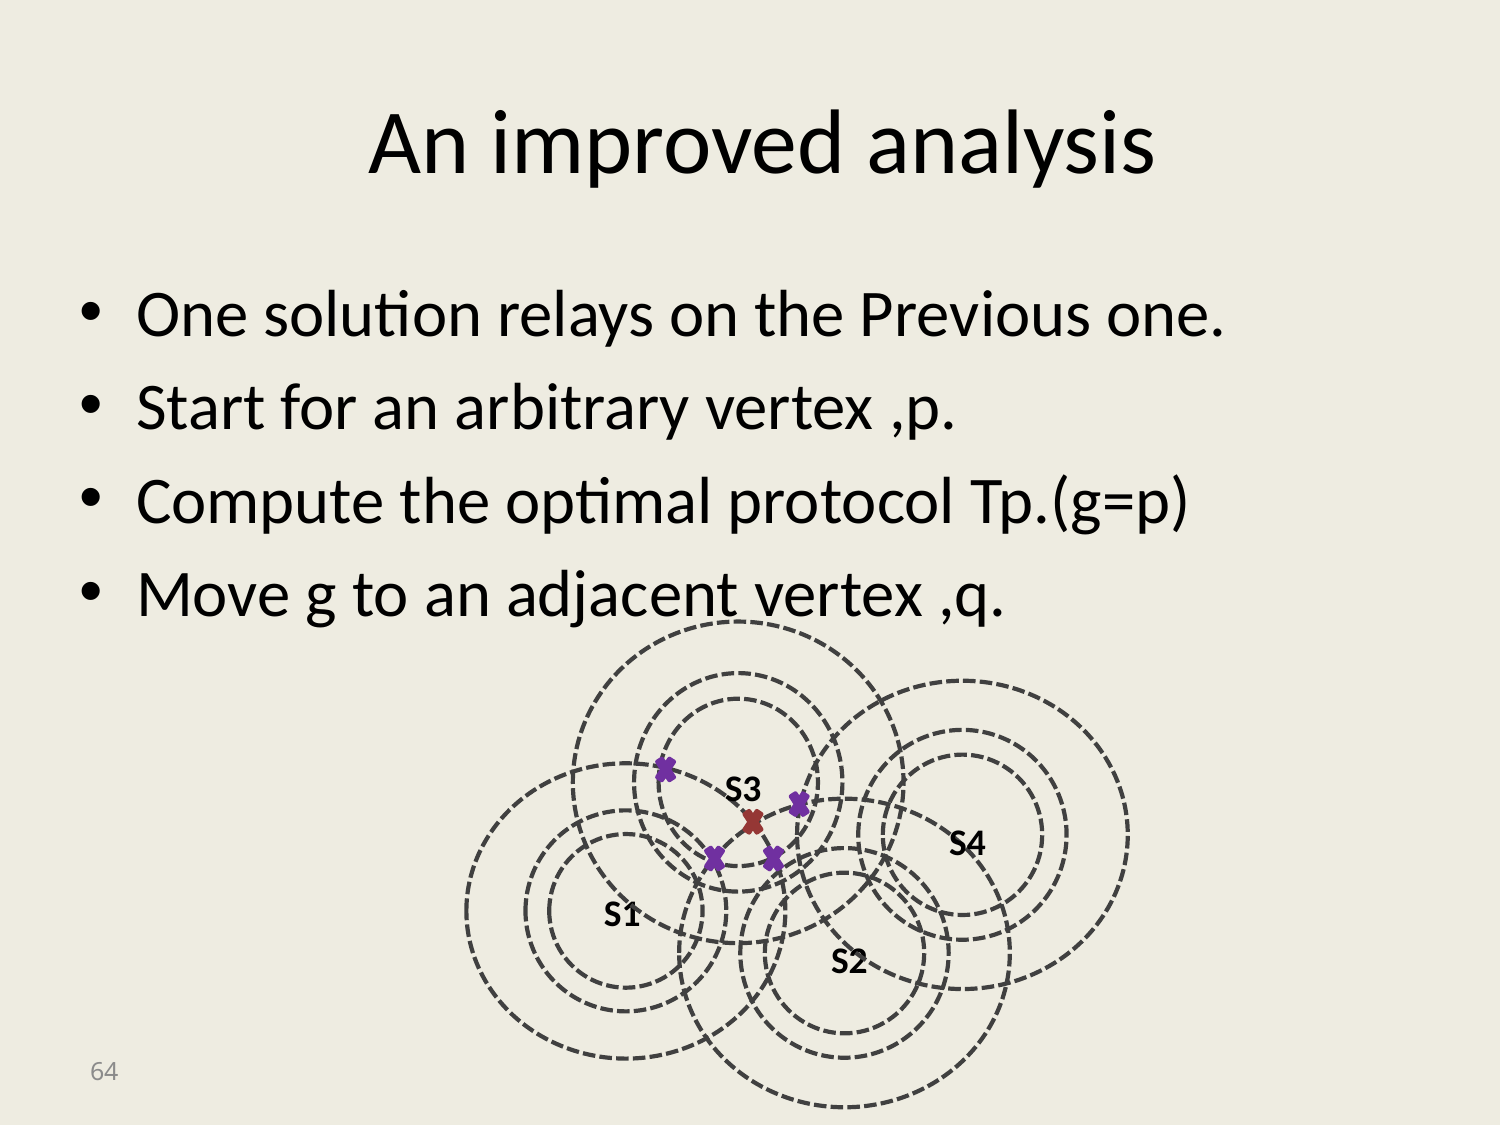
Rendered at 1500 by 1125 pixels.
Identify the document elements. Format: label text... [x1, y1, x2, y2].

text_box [572, 621, 904, 944]
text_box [678, 952, 1011, 1108]
list One solution relays on the Previous one. Start for an arbitrary vertex ,p. Compute the optimal protocol Tp.(g=p) Move g to an adjacent vertex ,q. [64, 262, 1425, 1012]
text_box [796, 680, 1128, 990]
title An improved analysis [76, 42, 1427, 231]
slide_number 64 [75, 1042, 425, 1103]
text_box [466, 763, 673, 1059]
